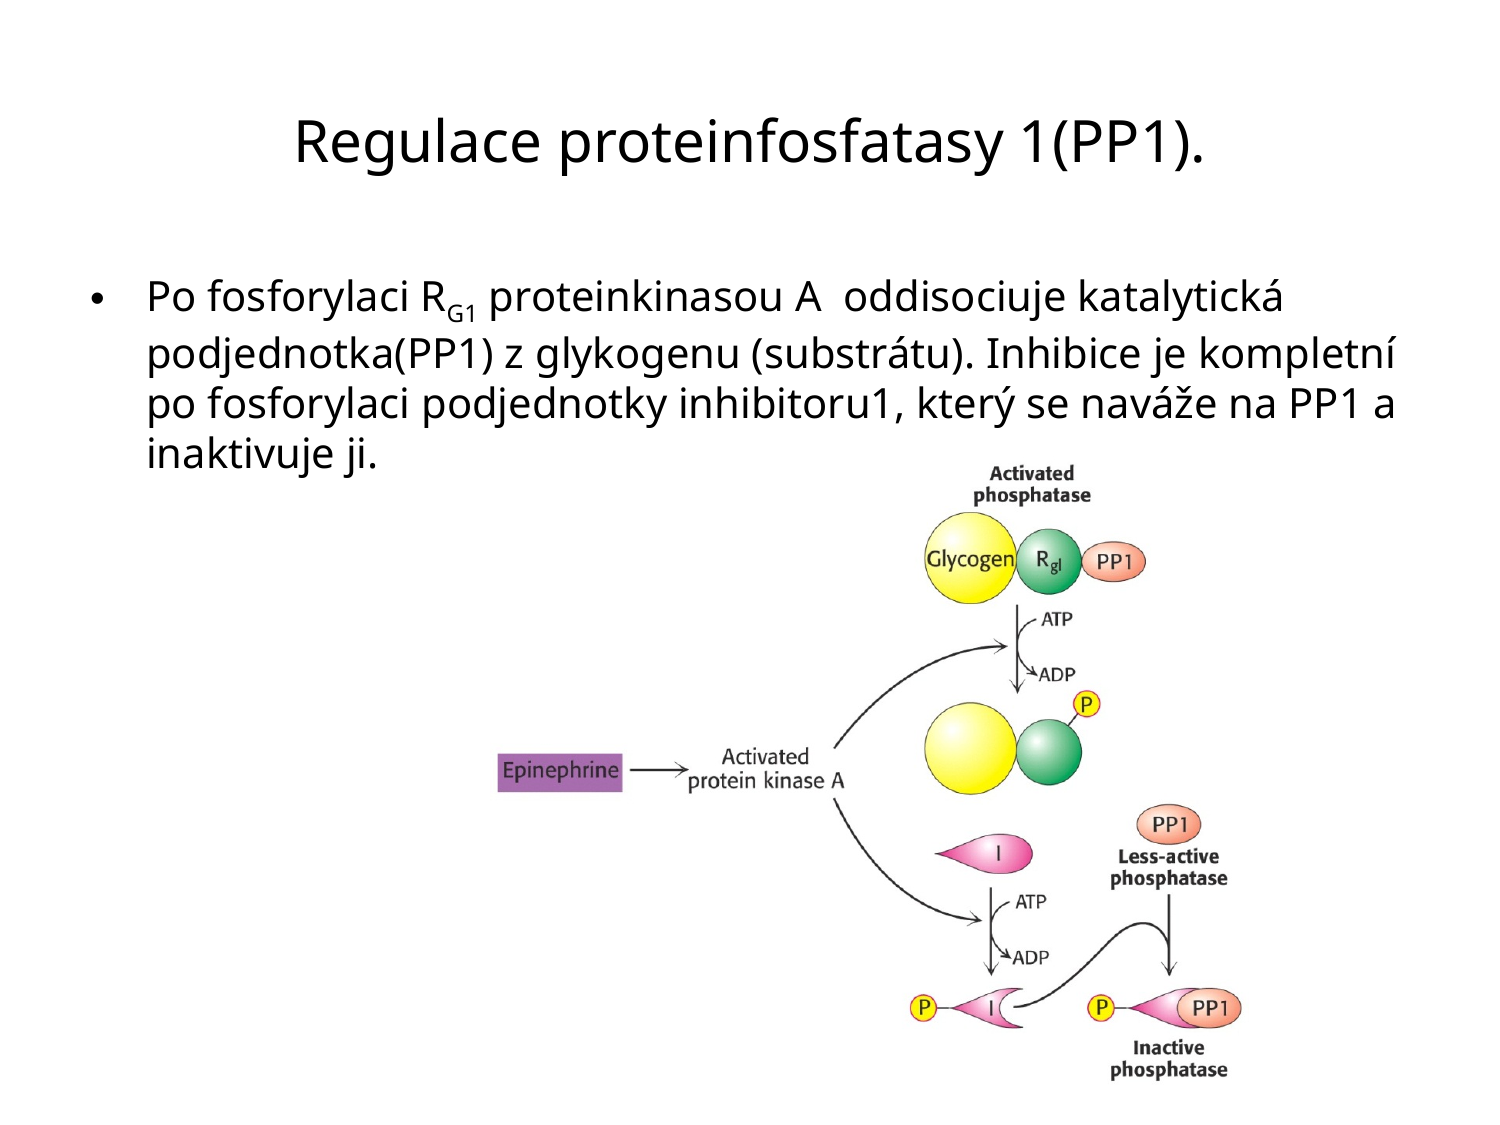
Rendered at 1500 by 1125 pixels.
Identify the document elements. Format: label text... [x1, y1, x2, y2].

picture [489, 455, 1249, 1089]
title Regulace proteinfosfatasy 1(PP1). [74, 44, 1426, 233]
list Po fosforylaci RG1 proteinkinasou A oddisociuje katalytická podjednotka(PP1) z glykogenu (substrátu). Inhibice je kompletní po fosforylaci podjednotky inhibitoru1, který se naváže na PP1 a inaktivuje ji. [74, 262, 1426, 1059]
